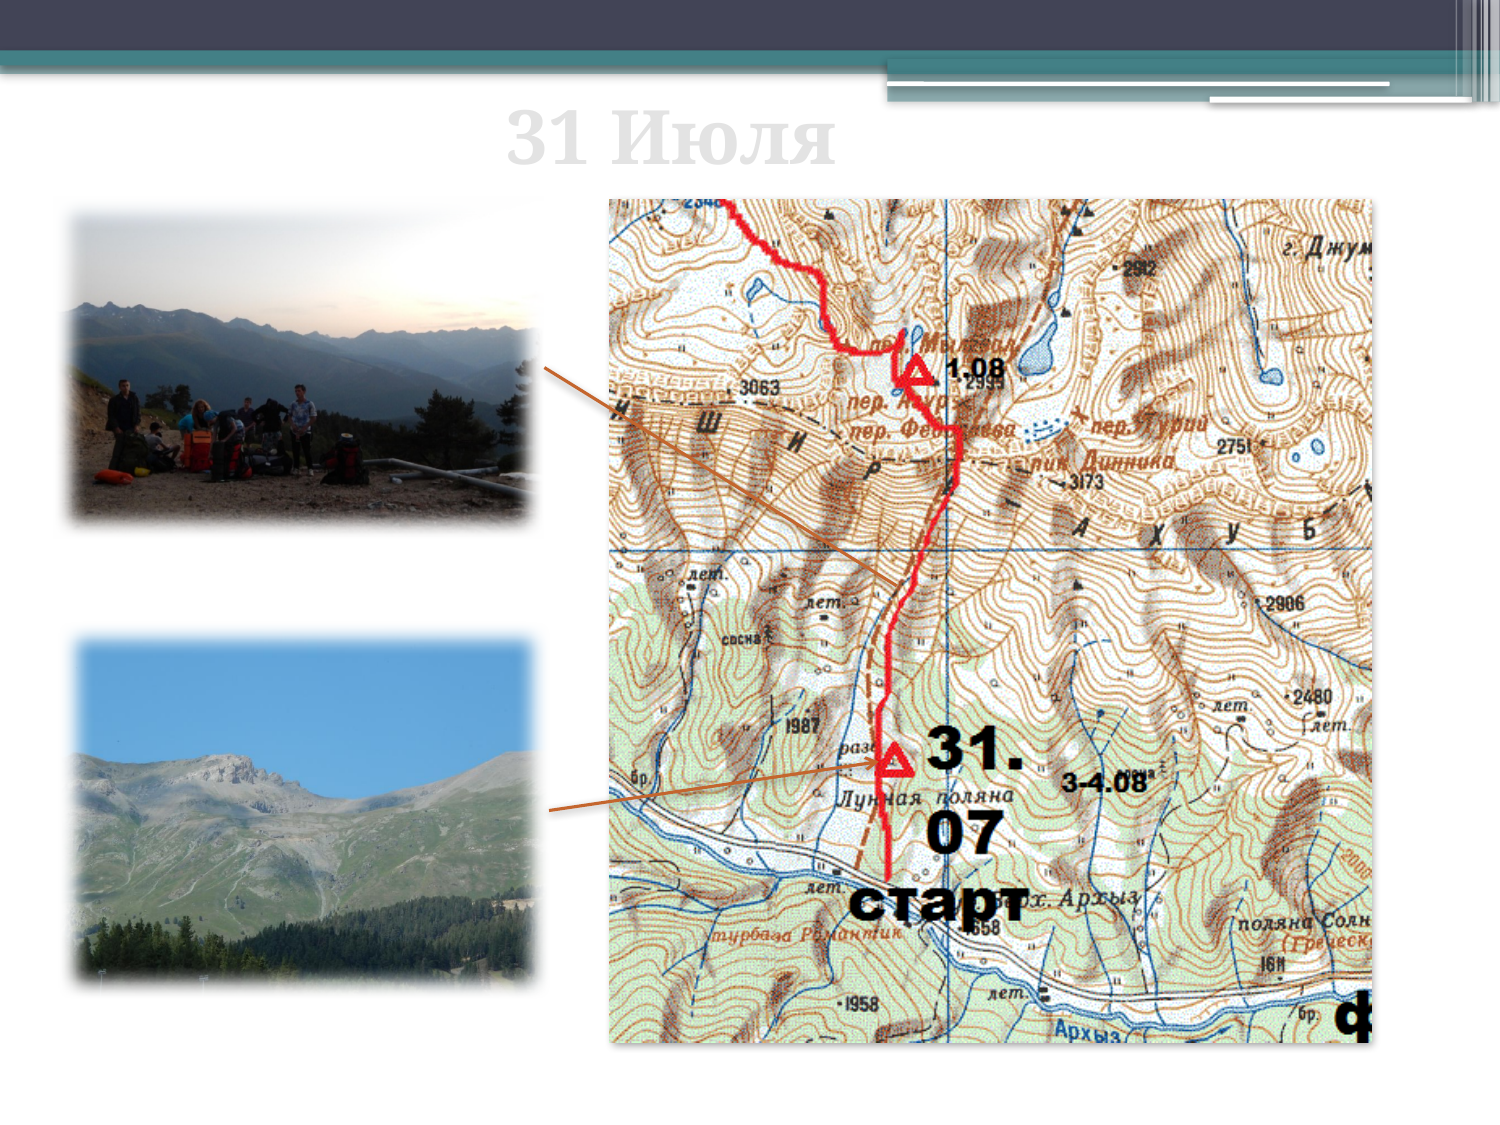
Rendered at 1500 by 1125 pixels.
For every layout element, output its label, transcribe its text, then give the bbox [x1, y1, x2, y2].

text_box 31 Июля [492, 81, 1032, 187]
picture [609, 198, 1372, 1044]
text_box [544, 367, 898, 587]
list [58, 621, 550, 1000]
picture [52, 196, 545, 540]
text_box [548, 761, 880, 811]
